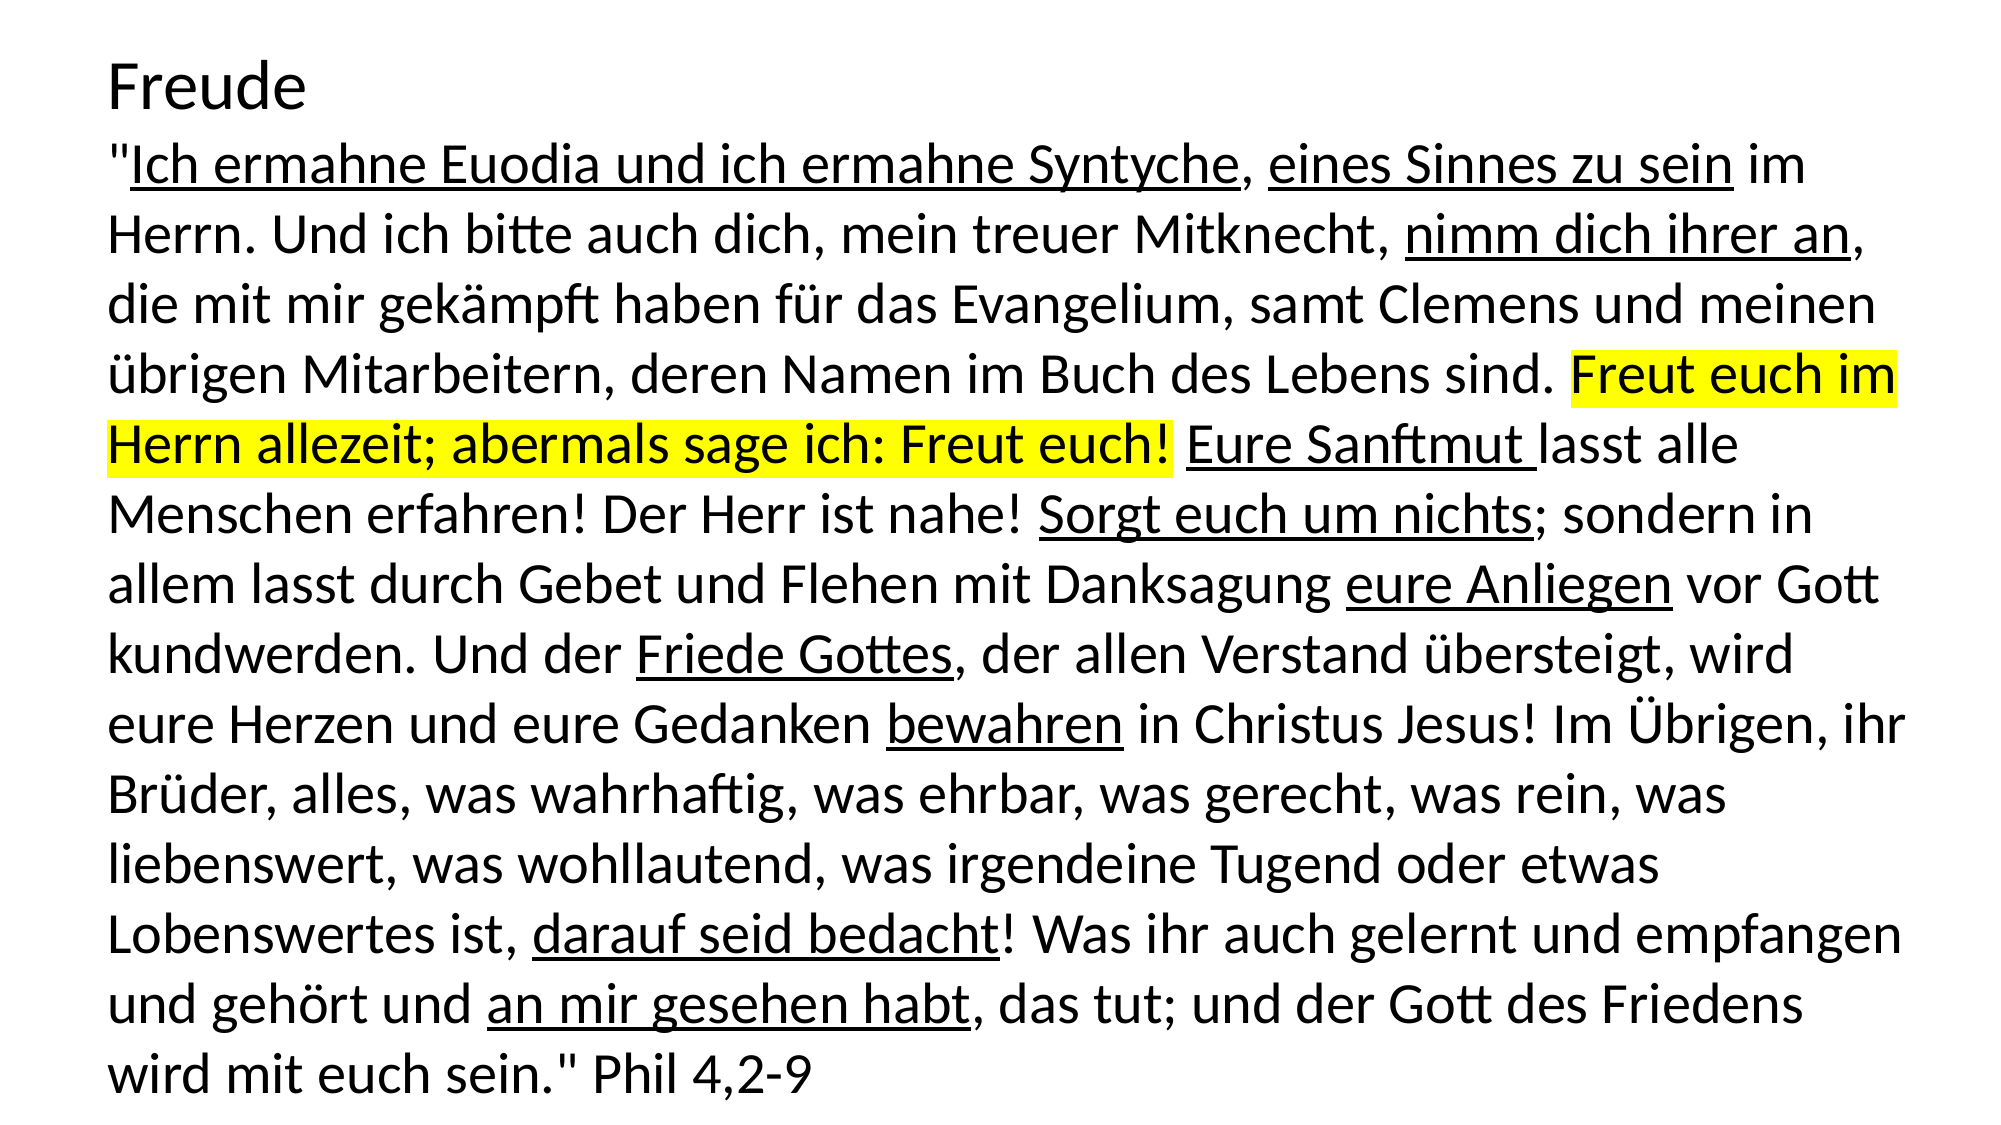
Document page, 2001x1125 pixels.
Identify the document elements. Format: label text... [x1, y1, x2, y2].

text_box Freude [92, 31, 1966, 132]
text_box "Ich ermahne Euodia und ich ermahne Syntyche, eines Sinnes zu sein im Herrn. Und ich bitte auch dich, mein treuer Mitknecht, nimm dich ihrer an, die mit mir gekämpft haben für das Evangelium, samt Clemens und meinen übrigen Mitarbeitern, deren Namen im Buch des Lebens sind. Freut euch im Herrn allezeit; abermals sage ich: Freut euch! Eure Sanftmut lasst alle Menschen erfahren! Der Herr ist nahe! Sorgt euch um nichts; sondern in allem lasst durch Gebet und Flehen mit Danksagung eure Anliegen vor Gott kundwerden. Und der Friede Gottes, der allen Verstand übersteigt, wird eure Herzen und eure Gedanken bewahren in Christus Jesus! Im Übrigen, ihr Brüder, alles, was wahrhaftig, was ehrbar, was gerecht, was rein, was liebenswert, was wohllautend, was irgendeine Tugend oder etwas Lobenswertes ist, darauf seid bedacht! Was ihr auch gelernt und empfangen und gehört und an mir gesehen habt, das tut; und der Gott des Friedens wird mit euch sein." Phil 4,2-9 [92, 117, 1926, 1113]
